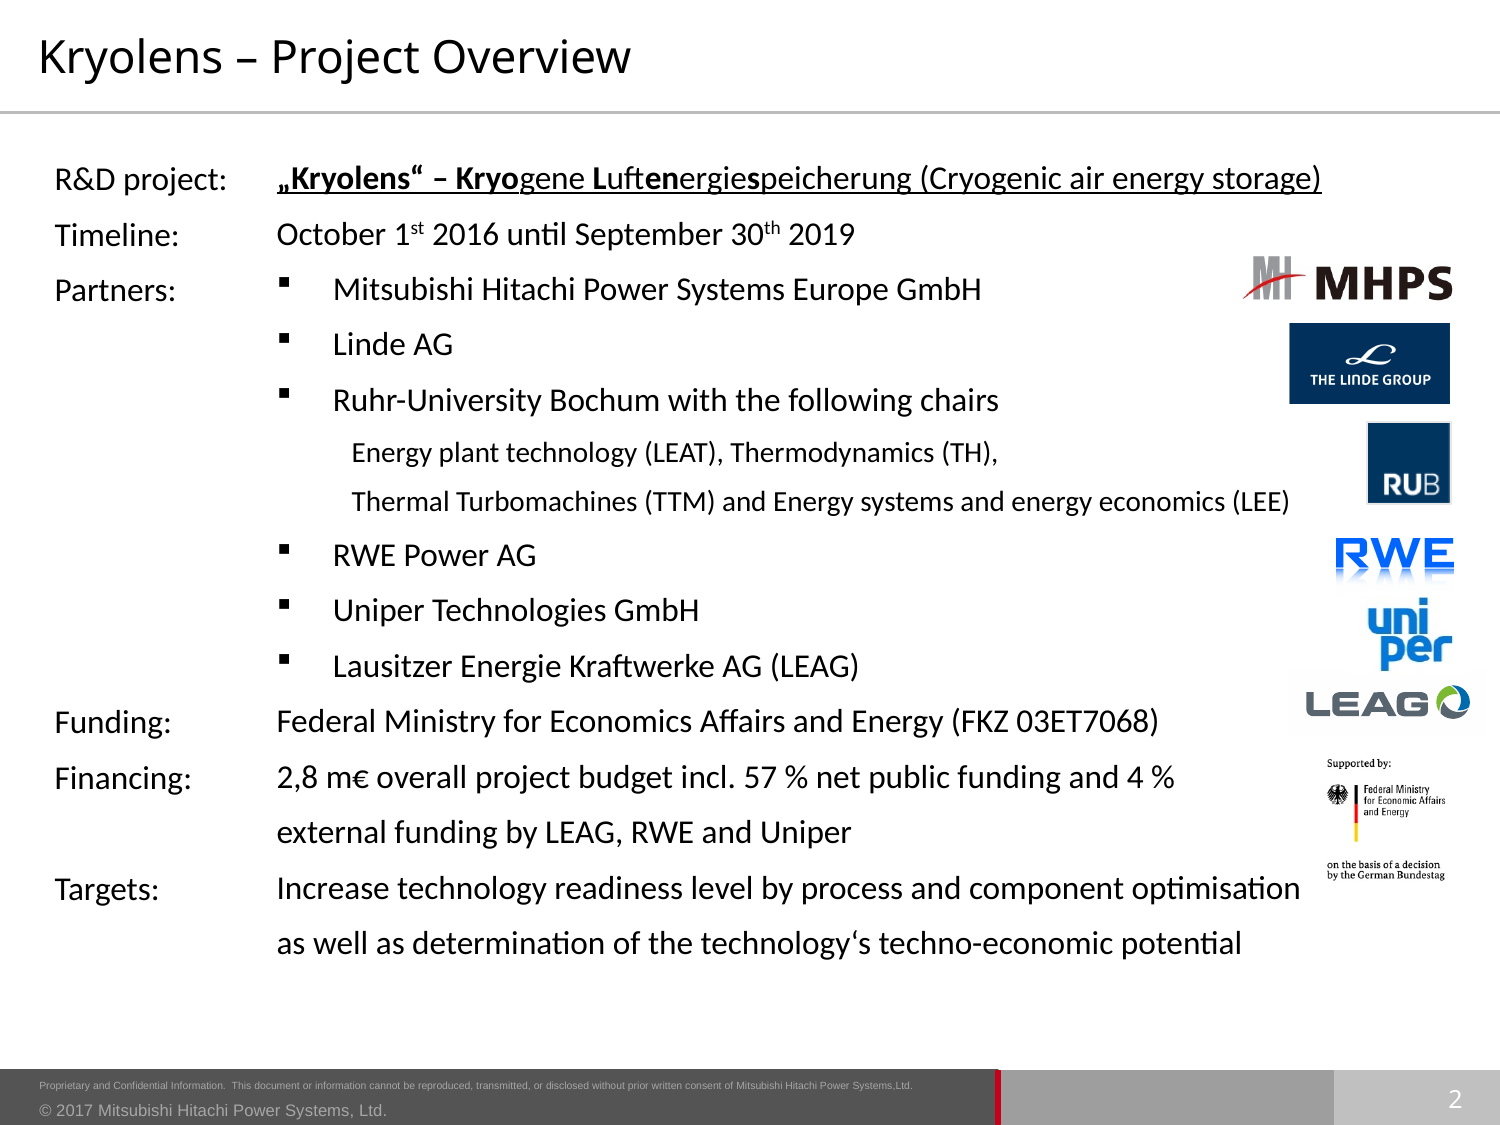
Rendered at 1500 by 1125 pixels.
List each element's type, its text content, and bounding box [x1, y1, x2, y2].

picture [1234, 243, 1471, 312]
picture [1304, 739, 1497, 900]
text_box R&D project: Timeline: Partners: Funding: Financing: Targets: [39, 144, 396, 977]
picture [1289, 538, 1487, 736]
picture [1367, 422, 1451, 504]
text_box „Kryolens“ – Kryogene Luftenergiespeicherung (Cryogenic air energy storage) October 1st 2016 until September 30th 2019 Mitsubishi Hitachi Power Systems Europe GmbH Linde AG Ruhr-University Bochum with the following chairs Energy plant technology (LEAT), Thermodynamics (TH), Thermal Turbomachines (TTM) and Energy systems and energy economics (LEE) RWE Power AG Uniper Technologies GmbH Lausitzer Energie Kraftwerke AG (LEAG) Federal Ministry for Economics Affairs and Energy (FKZ 03ET7068) 2,8 m€ overall project budget incl. 57 % net public funding and 4 % external funding by LEAG, RWE and Uniper Increase technology readiness level by process and component optimisation as well as determination of the technology‘s techno-economic potential [261, 143, 1365, 964]
picture [1289, 323, 1451, 405]
slide_number 2 [1387, 1081, 1463, 1120]
title Kryolens – Project Overview [37, 13, 1463, 98]
